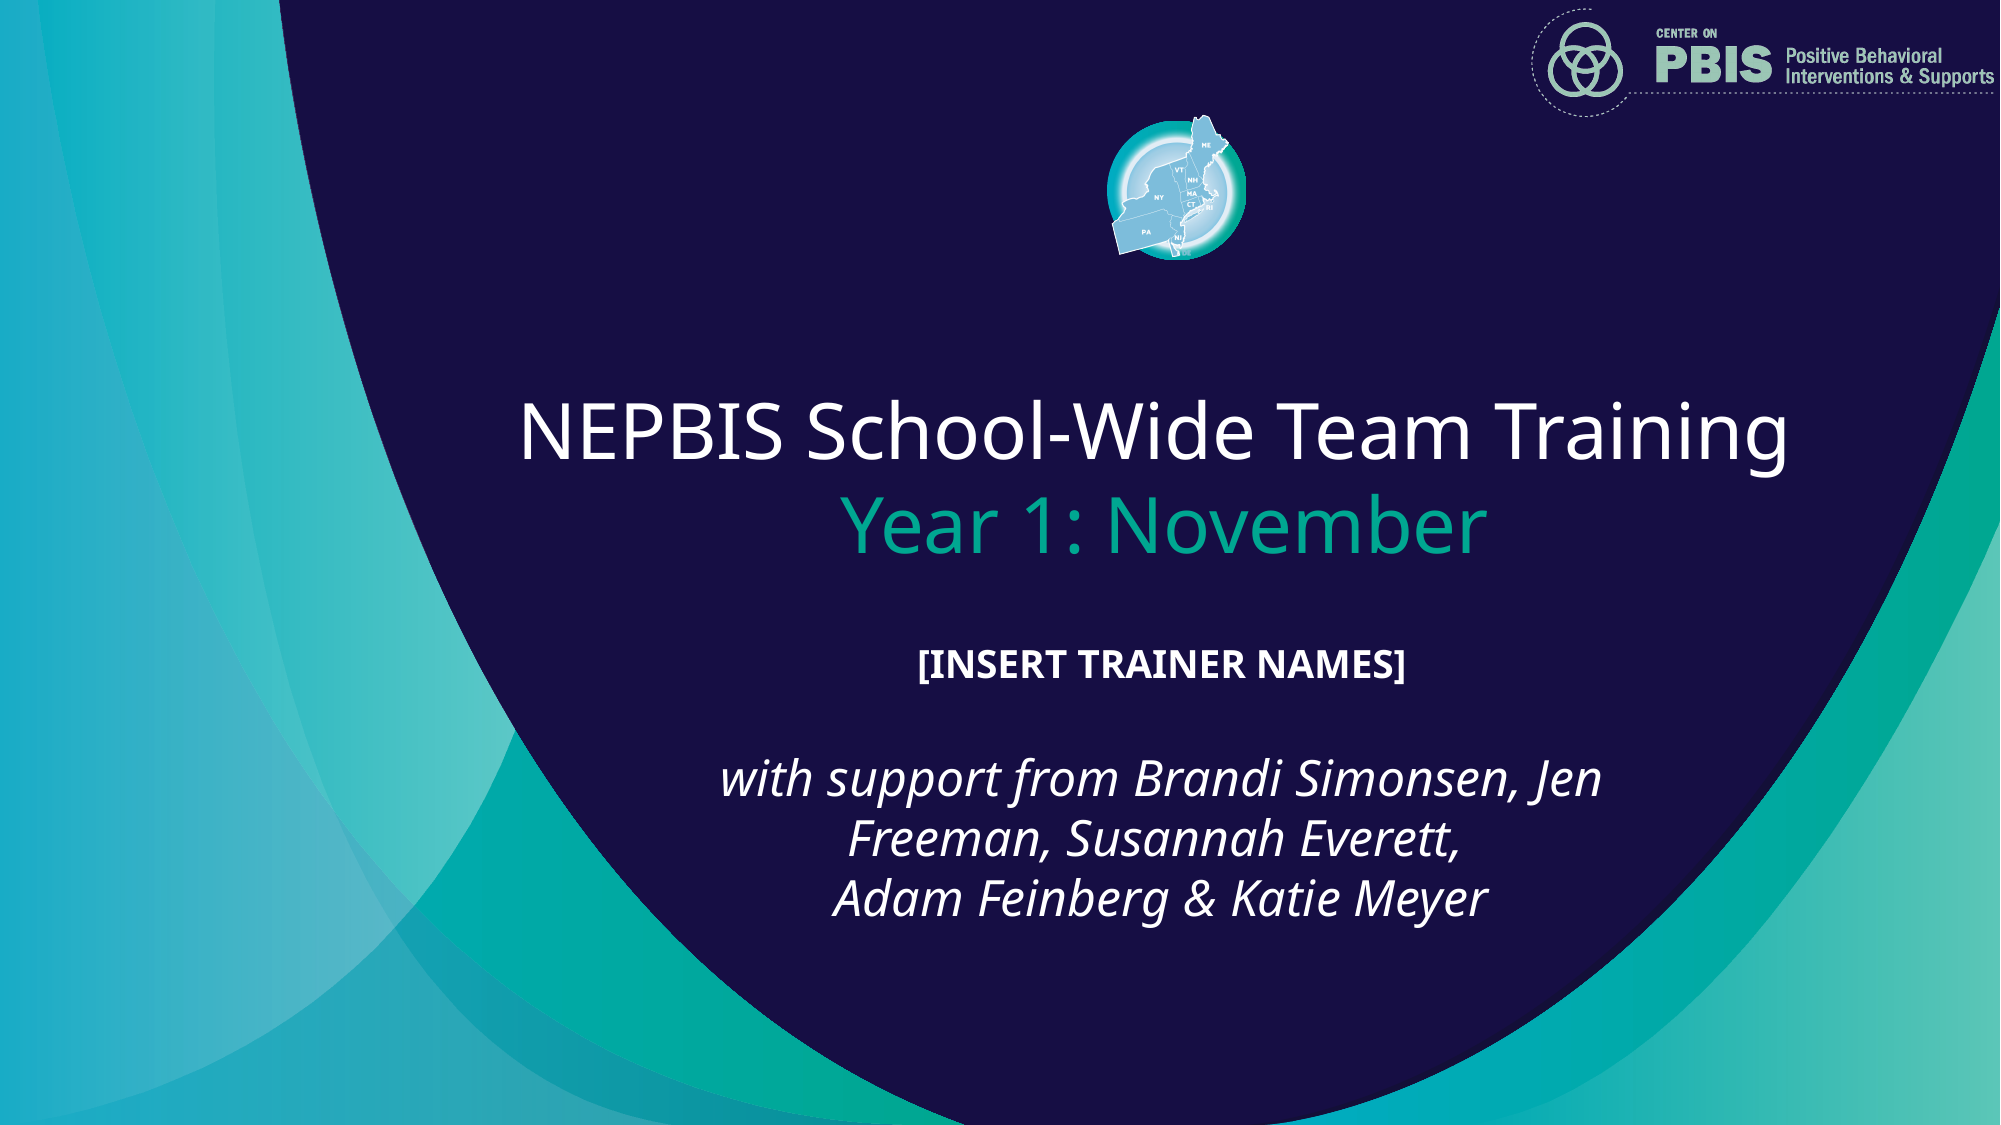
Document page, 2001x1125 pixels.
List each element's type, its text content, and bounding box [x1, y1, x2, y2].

title NEPBIS School-Wide Team Training Year 1: November [446, 331, 1883, 620]
picture [1529, 5, 1995, 121]
picture [1102, 114, 1251, 267]
subtitle [INSERT TRAINER NAMES] with support from Brandi Simonsen, Jen Freeman, Susannah Everett, Adam Feinberg & Katie Meyer [618, 619, 1706, 930]
